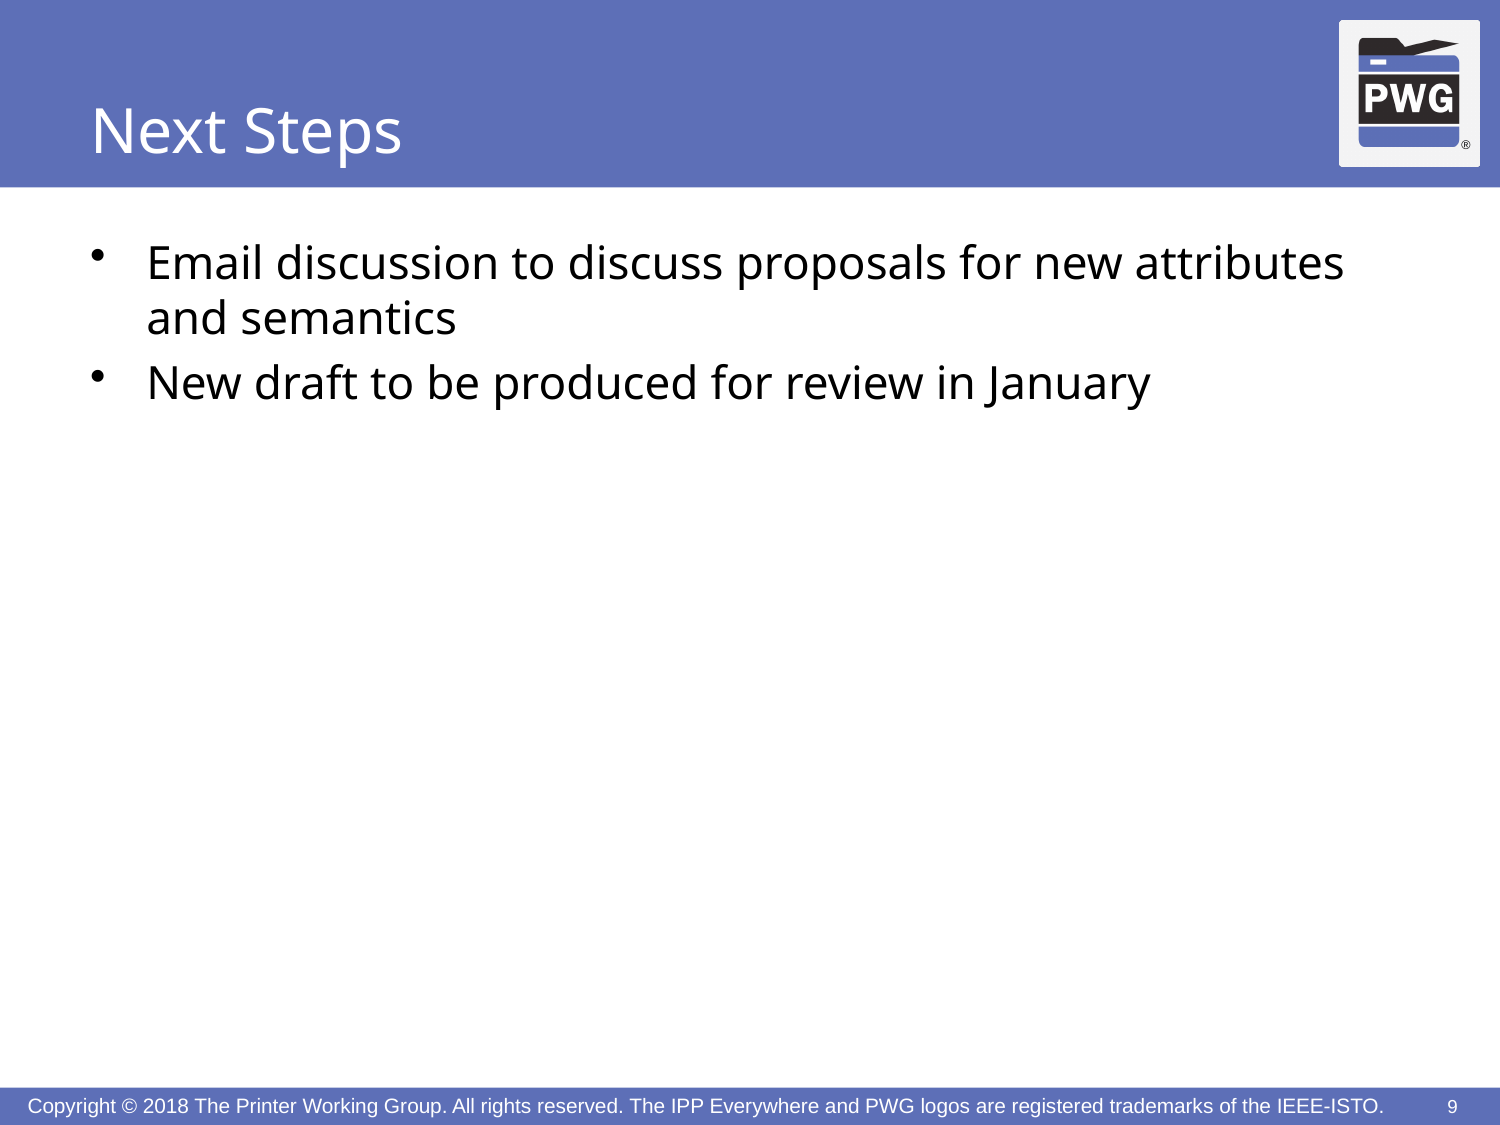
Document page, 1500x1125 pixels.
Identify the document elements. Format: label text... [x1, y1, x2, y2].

picture [1339, 20, 1480, 167]
title Next Steps [74, 7, 1318, 175]
list Email discussion to discuss proposals for new attributes and semantics New draft to be produced for review in January [74, 224, 1426, 1068]
slide_number 9 [1405, 1087, 1500, 1125]
